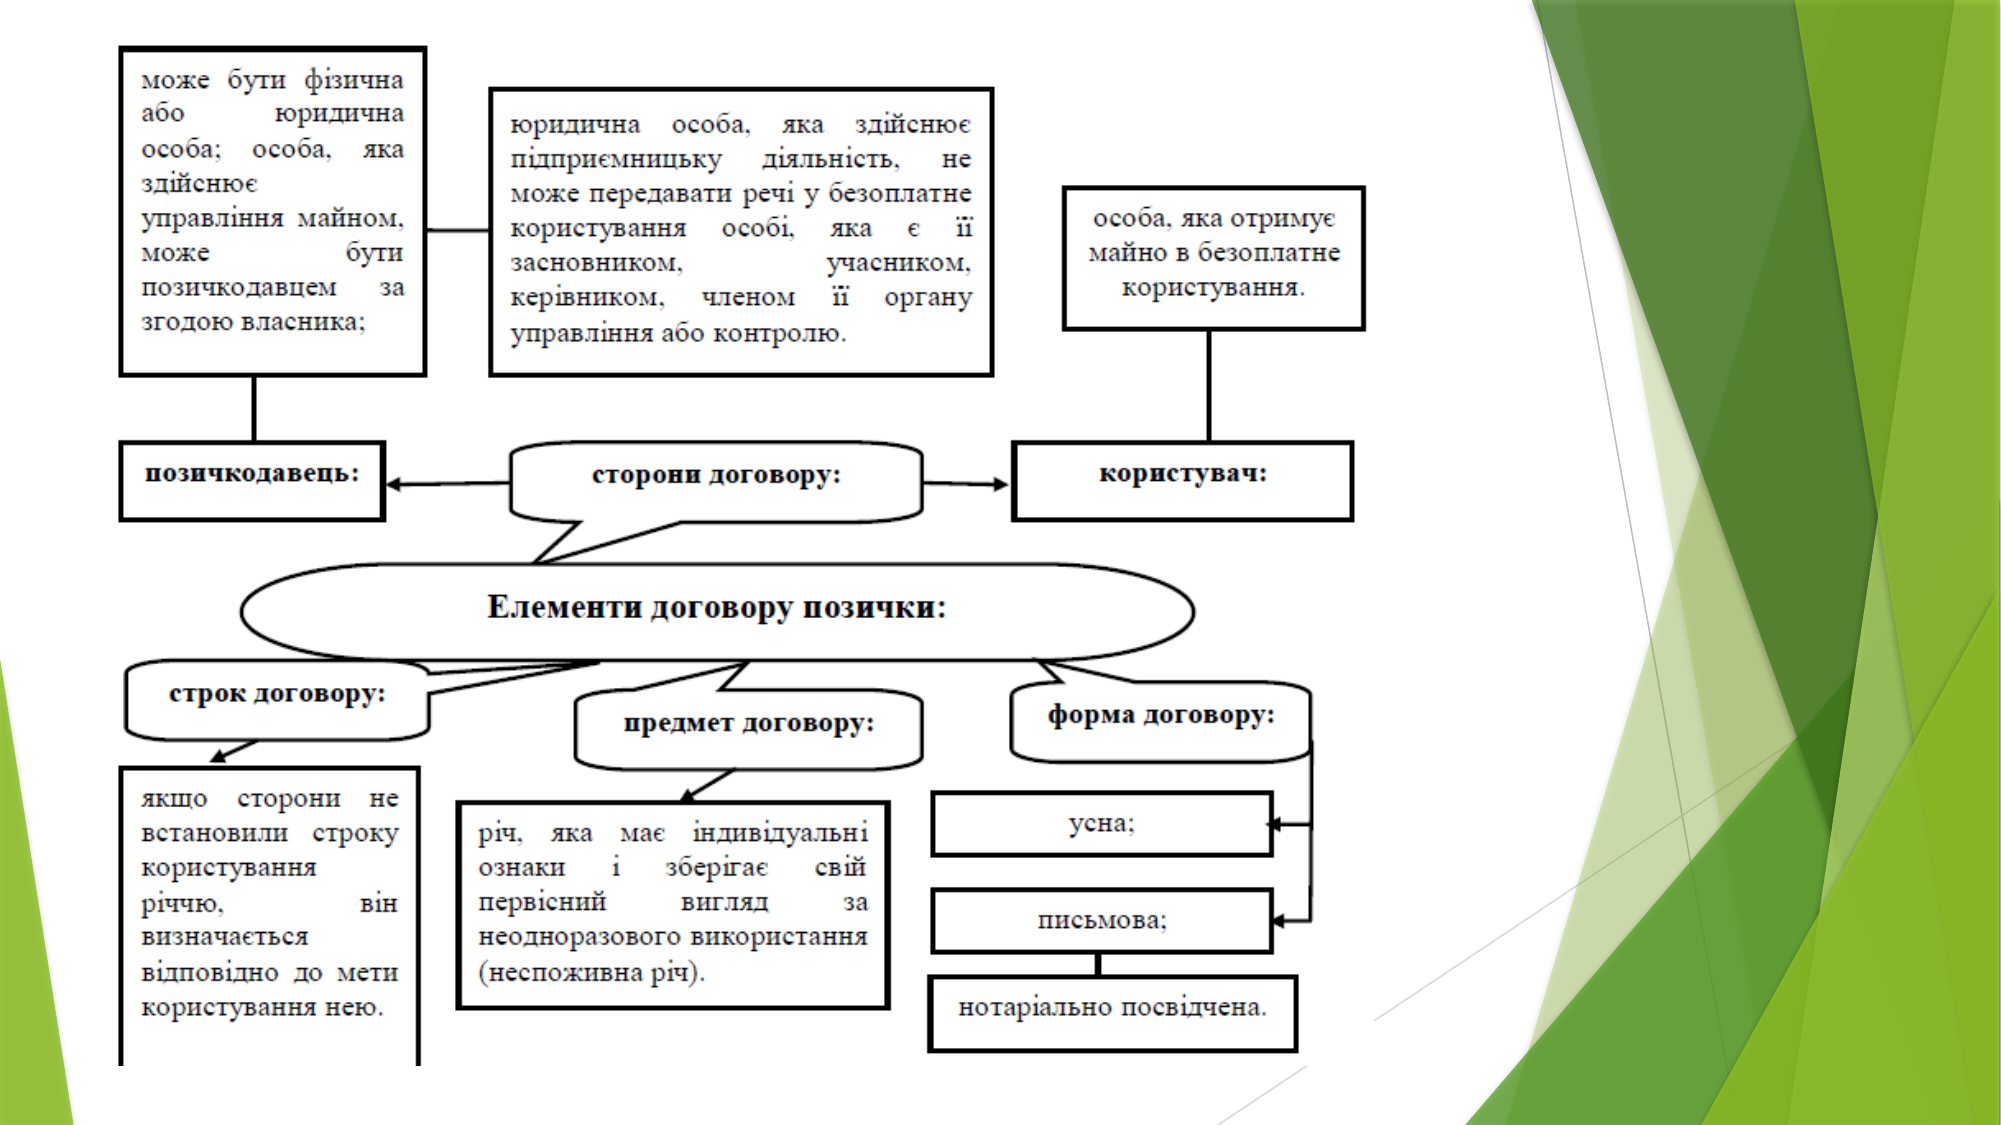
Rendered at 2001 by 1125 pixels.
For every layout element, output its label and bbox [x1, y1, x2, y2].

picture [71, 39, 1375, 1067]
